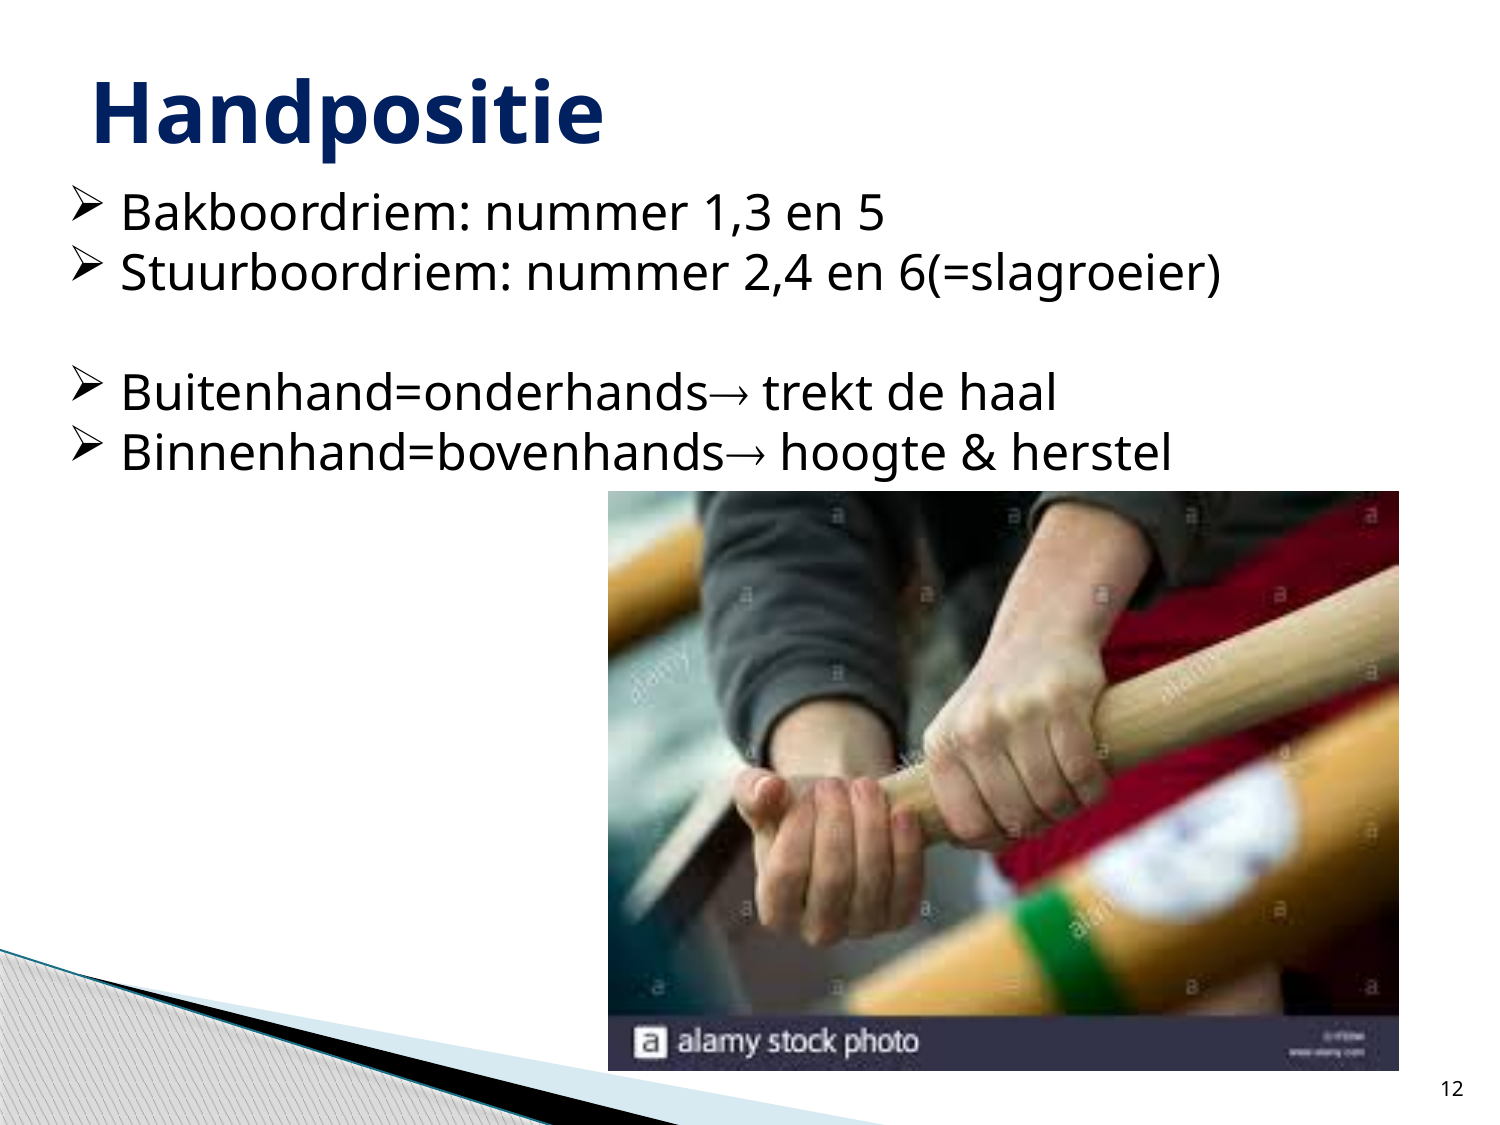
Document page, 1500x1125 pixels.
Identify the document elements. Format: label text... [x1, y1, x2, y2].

slide_number 12 [1418, 1051, 1479, 1112]
picture [607, 491, 1399, 1071]
text_box Bakboordriem: nummer 1,3 en 5 Stuurboordriem: nummer 2,4 en 6(=slagroeier) Buitenhand=onderhands trekt de haal Binnenhand=bovenhands hoogte & herstel [53, 172, 1300, 593]
title Handpositie [75, 45, 1425, 173]
